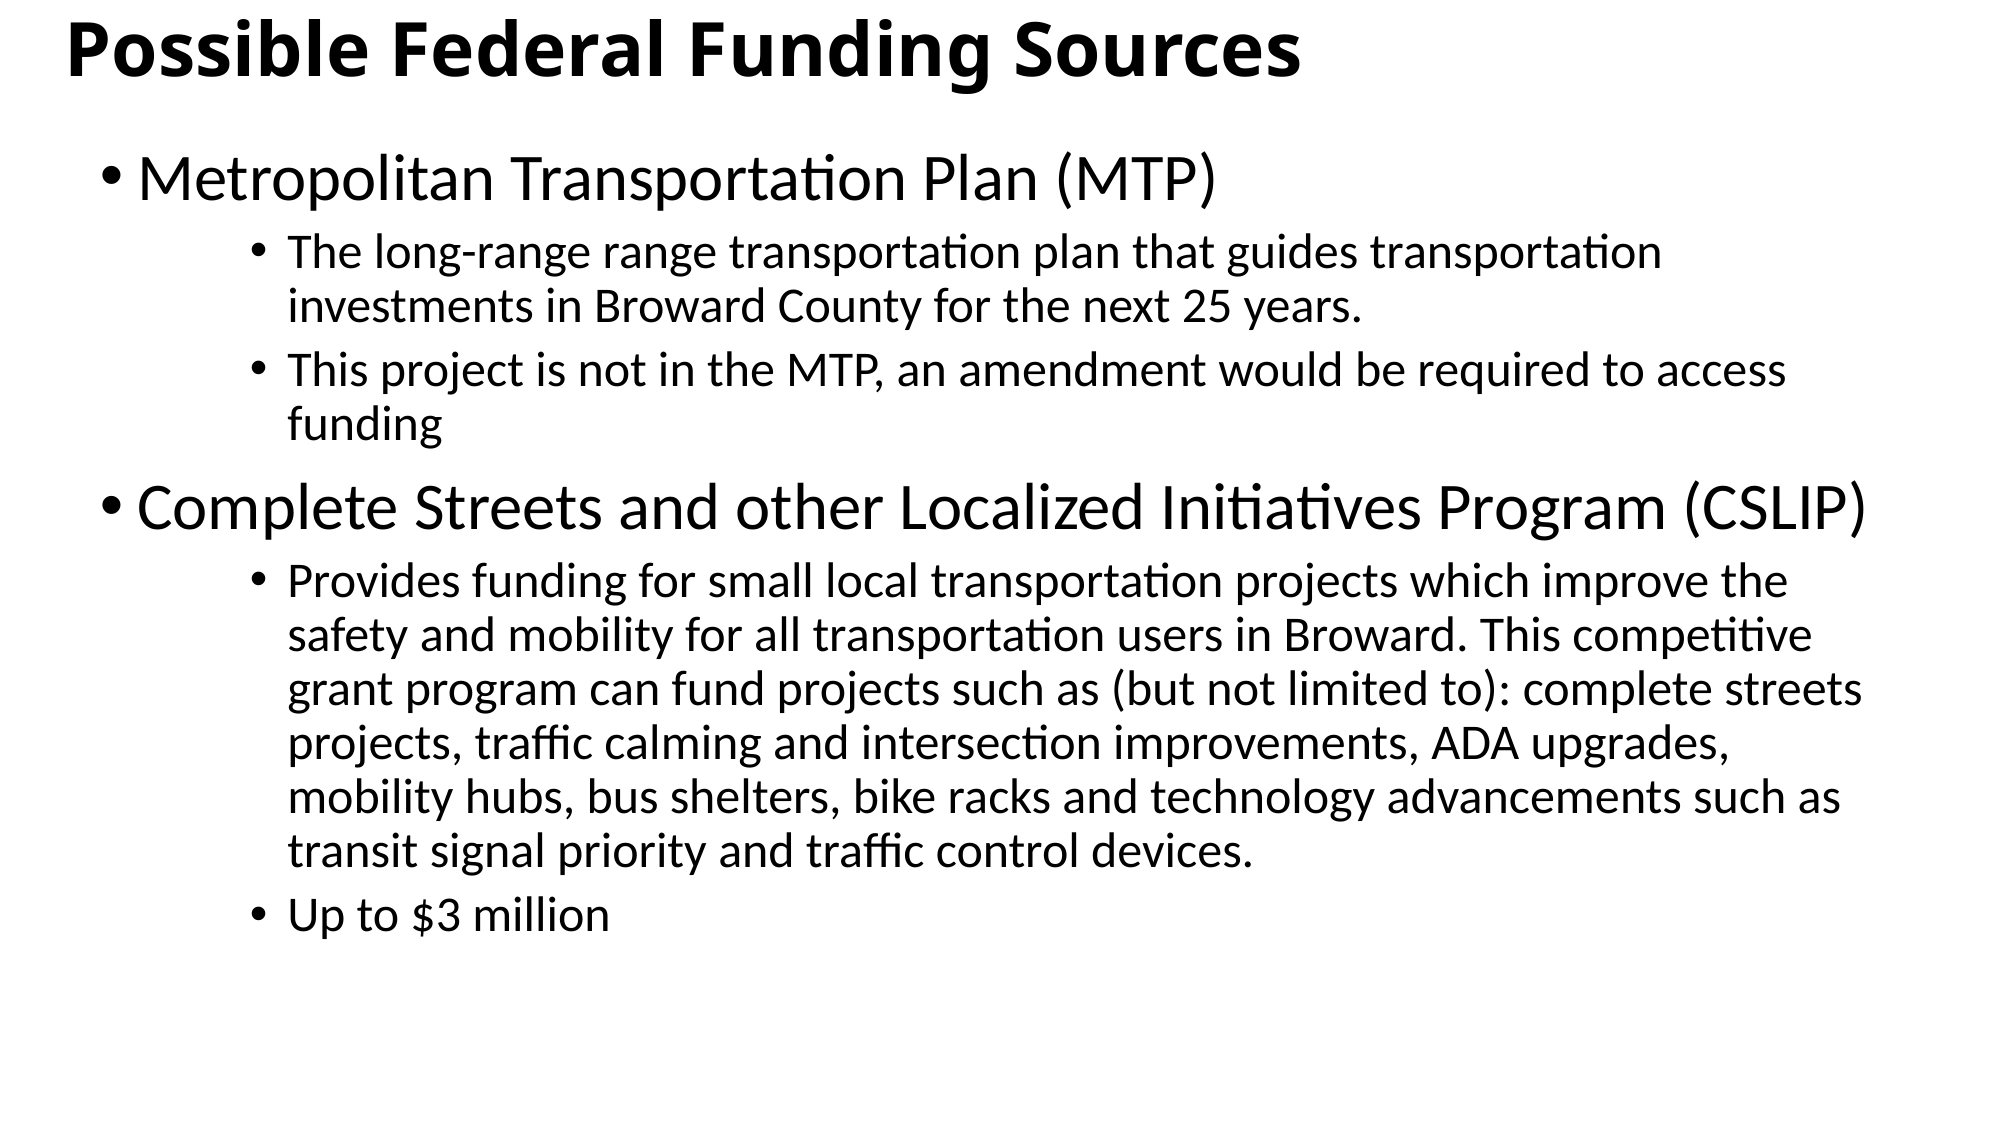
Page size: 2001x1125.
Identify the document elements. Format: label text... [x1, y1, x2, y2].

list Metropolitan Transportation Plan (MTP) The long-range range transportation plan that guides transportation investments in Broward County for the next 25 years. This project is not in the MTP, an amendment would be required to access funding Complete Streets and other Localized Initiatives Program (CSLIP) Provides funding for small local transportation projects which improve the safety and mobility for all transportation users in Broward. This competitive grant program can fund projects such as (but not limited to): complete streets projects, traffic calming and intersection improvements, ADA upgrades, mobility hubs, bus shelters, bike racks and technology advancements such as transit signal priority and traffic control devices. Up to $3 million [84, 135, 1914, 1032]
text_box Possible Federal Funding Sources [50, 0, 1356, 99]
